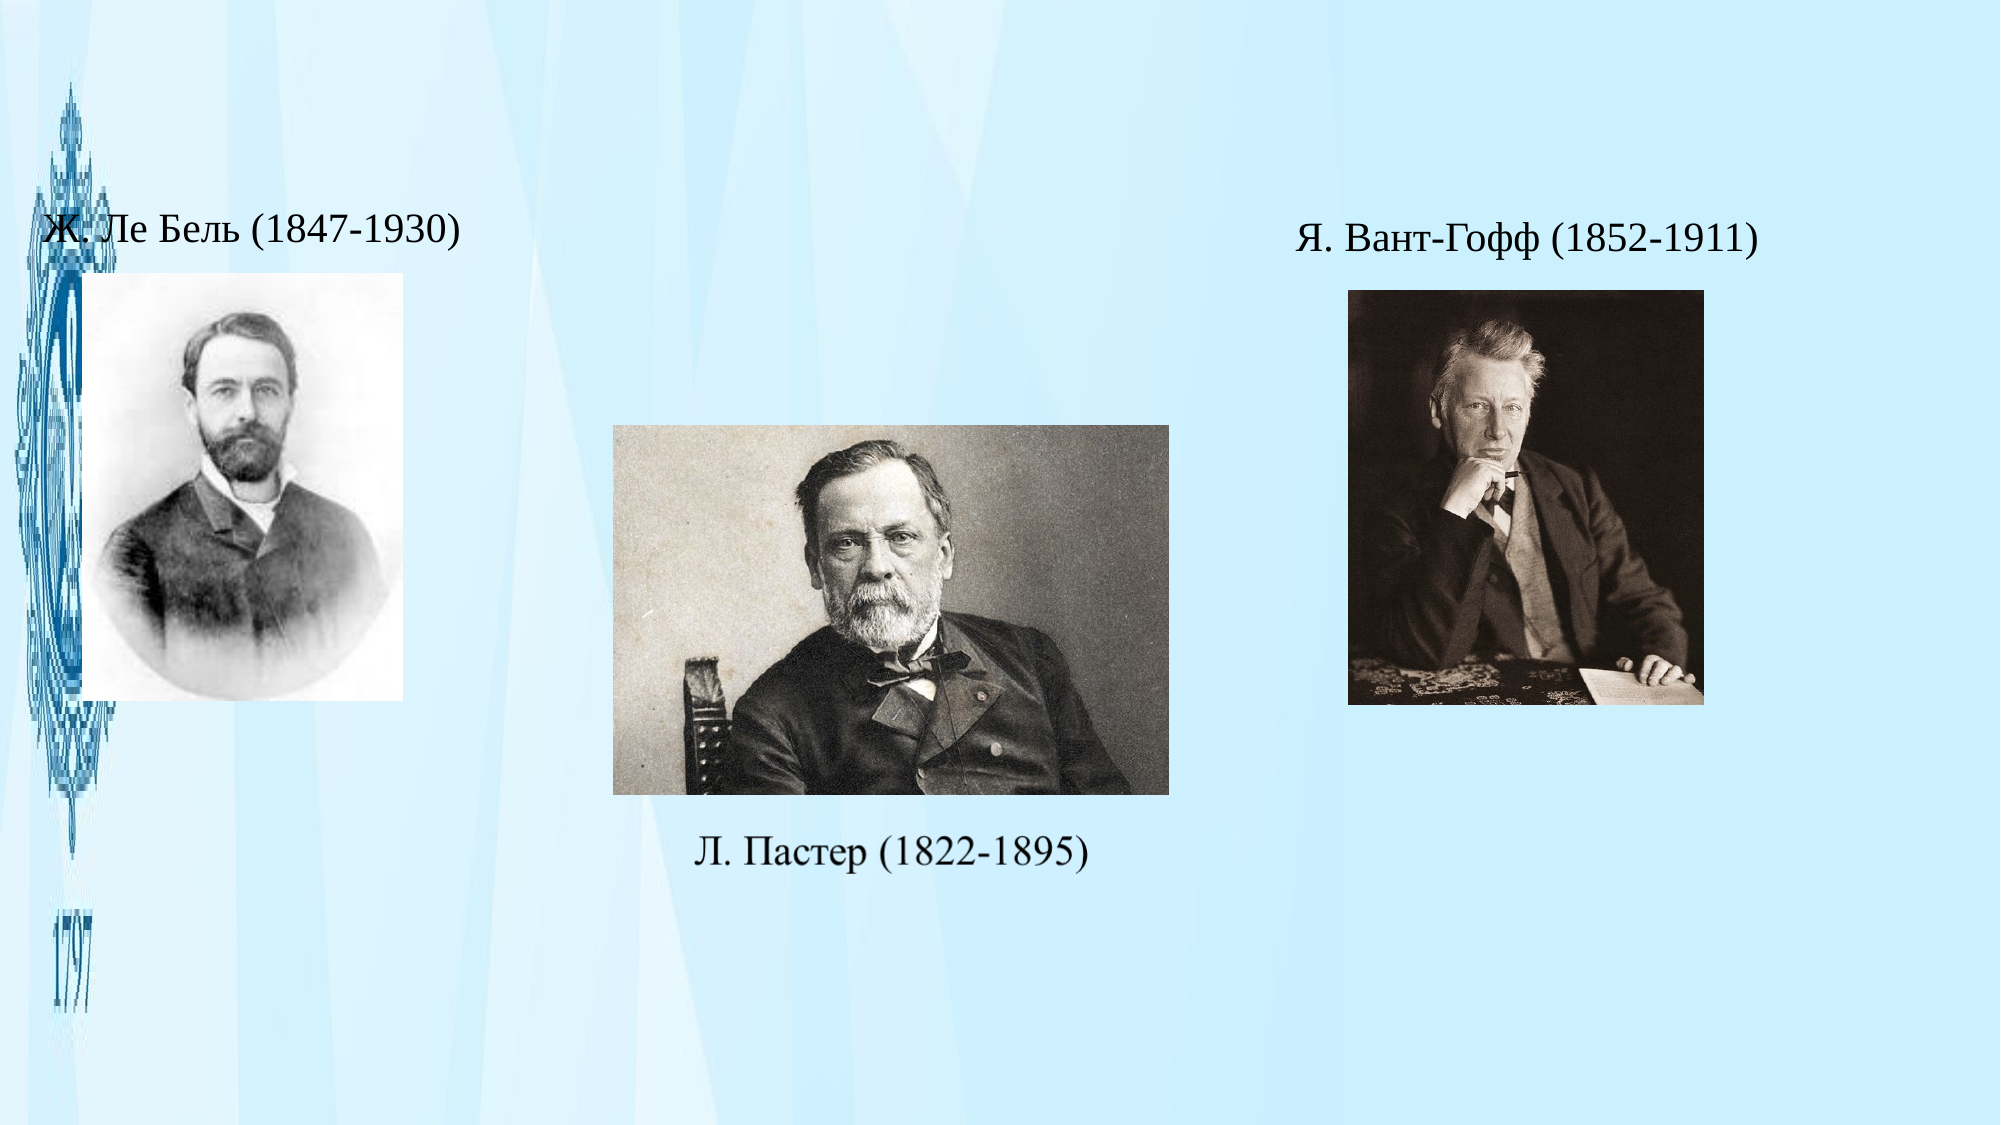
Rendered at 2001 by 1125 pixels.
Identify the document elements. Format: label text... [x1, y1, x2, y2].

text_box Я. Вант-Гофф (1852-1911) [1280, 202, 1834, 267]
picture [0, 0, 2001, 1125]
text_box Ж. Ле Бель (1847-1930) [28, 193, 481, 259]
